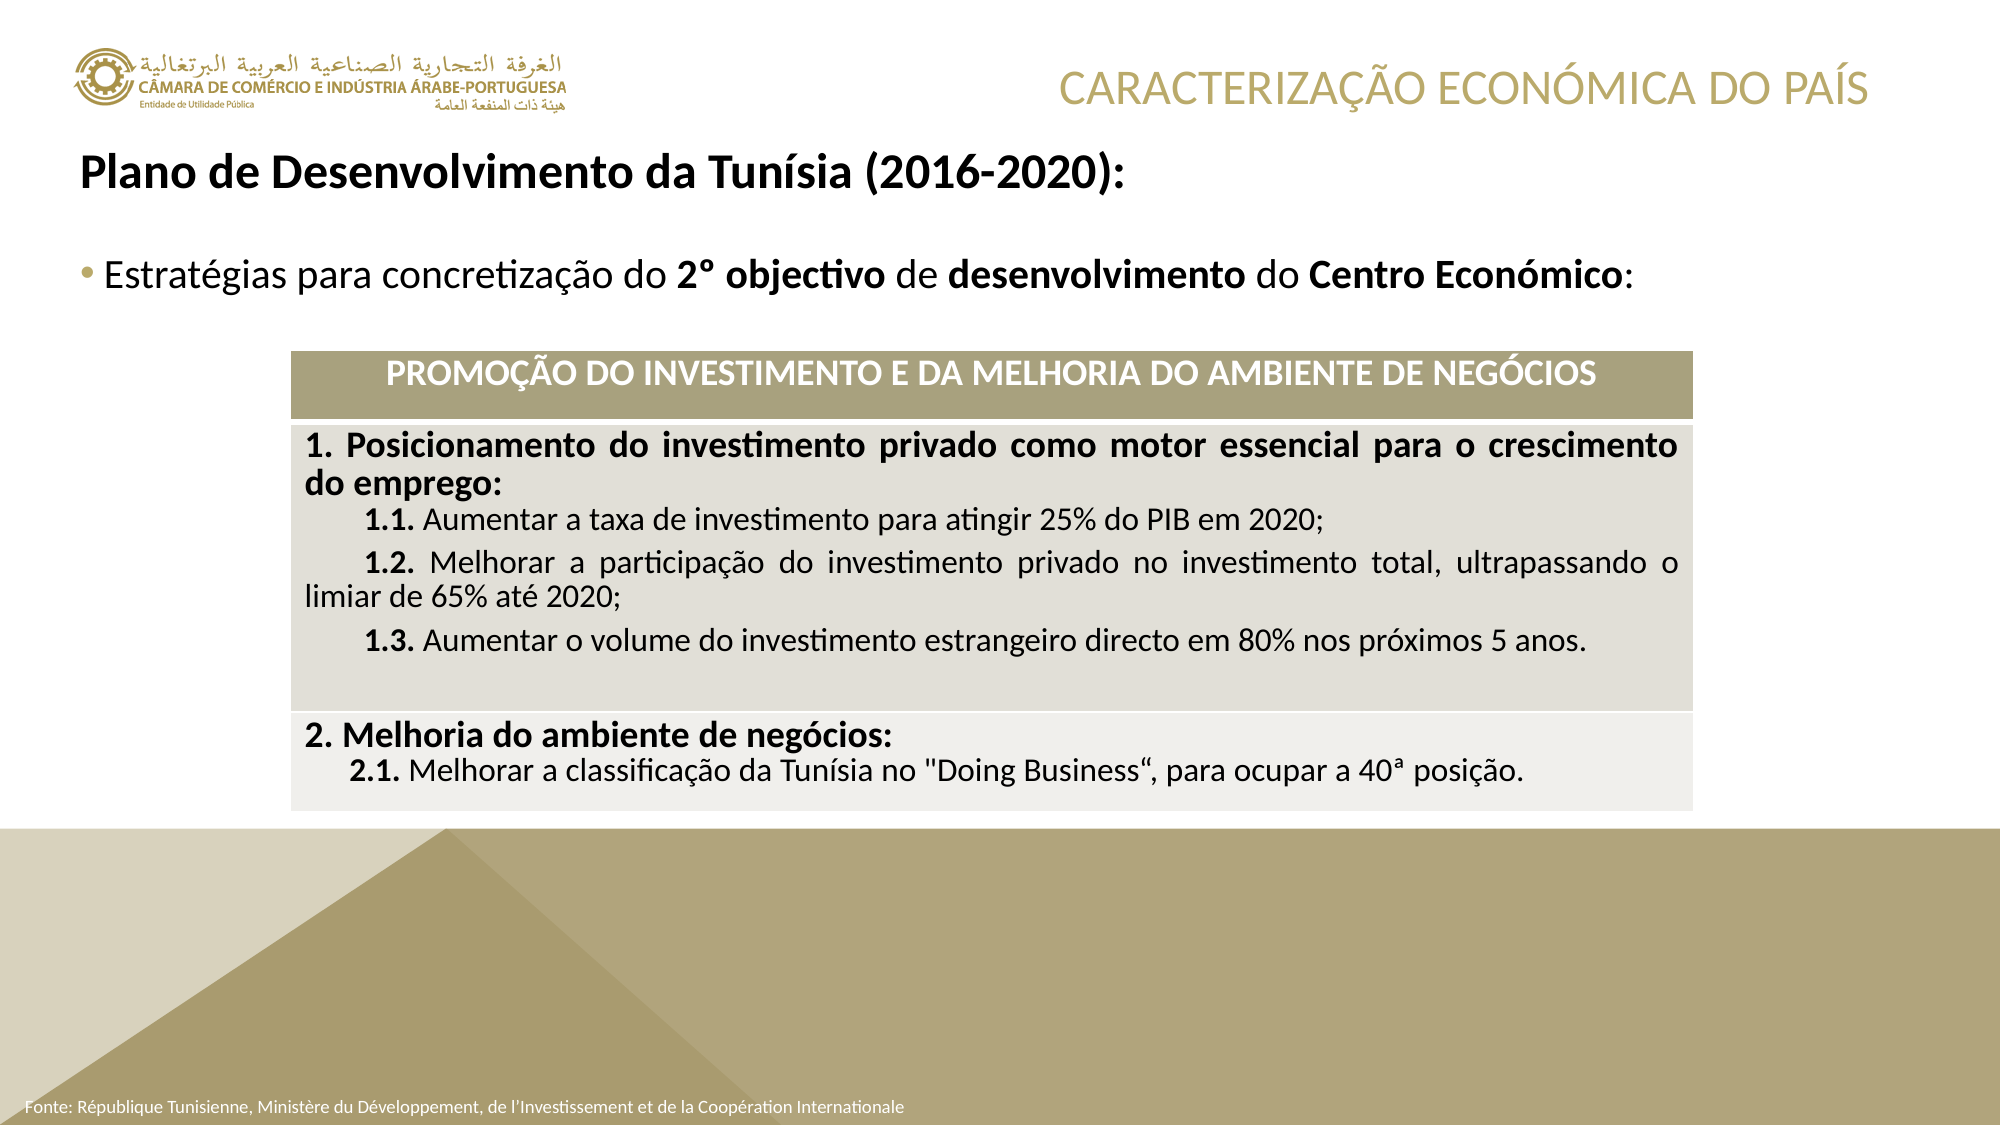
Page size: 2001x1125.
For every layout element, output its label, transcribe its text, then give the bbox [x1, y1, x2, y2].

table_cell 2. Melhoria do ambiente de negócios: 2.1. Melhorar a classificação da Tunísia no "Doing Business“, para ocupar a 40ª posição. [291, 713, 1693, 811]
text_box Fonte: République Tunisienne, Ministère du Développement, de l’Investissement et de la Coopération Internationale [10, 1087, 920, 1125]
table_header PROMOÇÃO DO INVESTIMENTO E DA MELHORIA DO AMBIENTE DE NEGÓCIOS [291, 351, 1693, 419]
list Plano de Desenvolvimento da Tunísia (2016-2020): Estratégias para concretização do 2º objectivo de desenvolvimento do Centro Económico: [64, 131, 1928, 1125]
text_box CARACTERIZAÇÃO ECONÓMICA DO PAÍS [987, 47, 1943, 122]
picture [73, 48, 566, 114]
table_cell 1. Posicionamento do investimento privado como motor essencial para o crescimento do emprego: 1.1. Aumentar a taxa de investimento para atingir 25% do PIB em 2020; 1.2. Melhorar a participação do investimento privado no investimento total, ultrapassando o limiar de 65% até 2020; 1.3. Aumentar o volume do investimento estrangeiro directo em 80% nos próximos 5 anos. [291, 425, 1693, 711]
